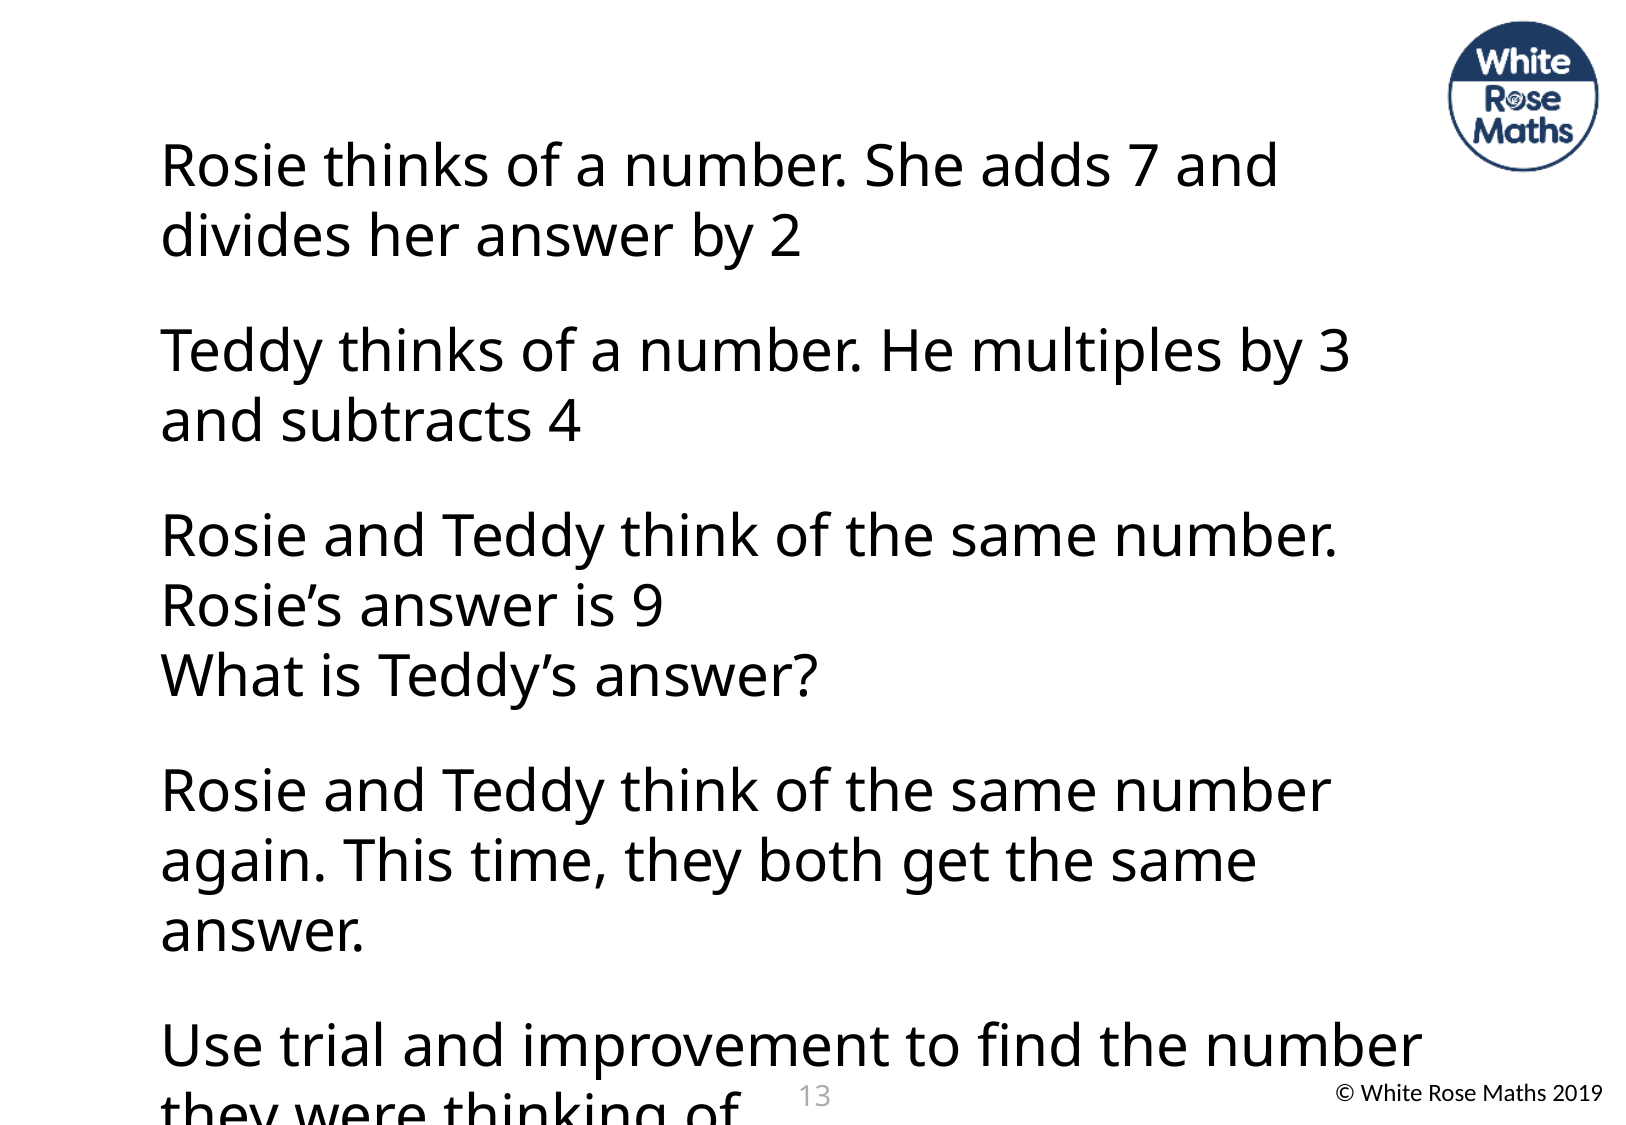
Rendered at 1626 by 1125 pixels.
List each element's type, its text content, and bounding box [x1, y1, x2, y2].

picture [1444, 17, 1602, 175]
text_box Rosie thinks of a number. She adds 7 and divides her answer by 2 Teddy thinks of a number. He multiples by 3 and subtracts 4 Rosie and Teddy think of the same number. Rosie’s answer is 9 What is Teddy’s answer? Rosie and Teddy think of the same number again. This time, they both get the same answer. Use trial and improvement to find the number they were thinking of. [145, 120, 1468, 1125]
